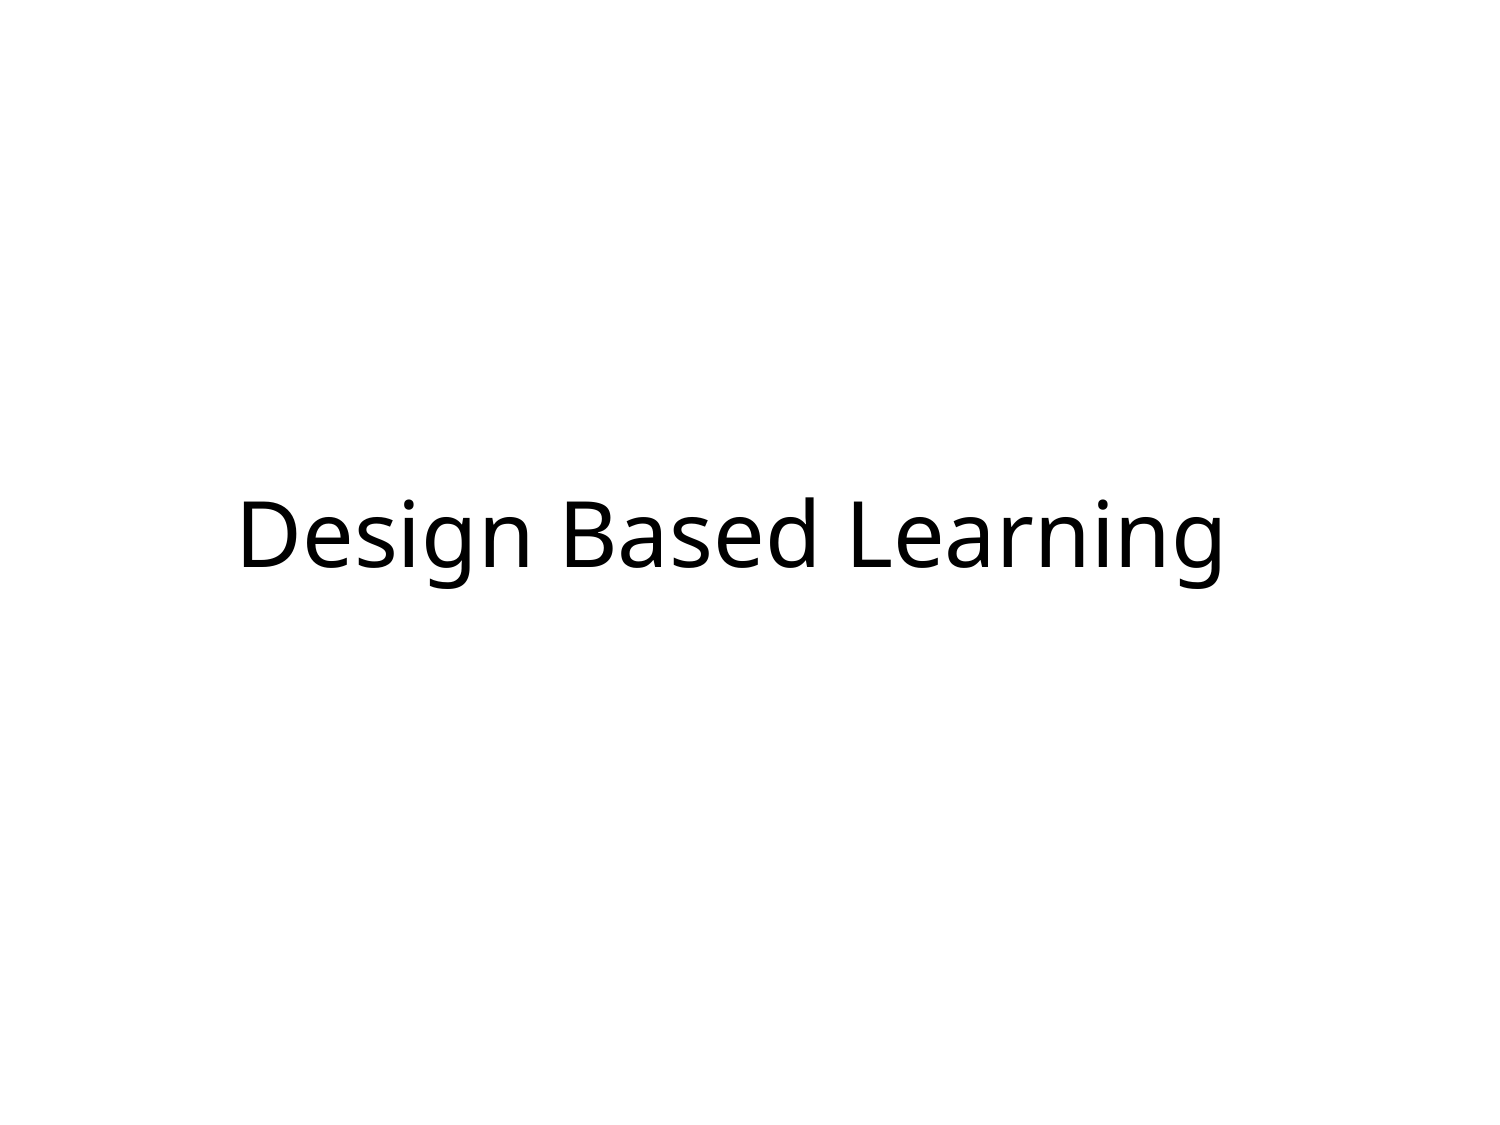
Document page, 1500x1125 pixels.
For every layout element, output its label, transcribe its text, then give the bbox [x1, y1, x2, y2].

title Design Based Learning [94, 410, 1370, 652]
